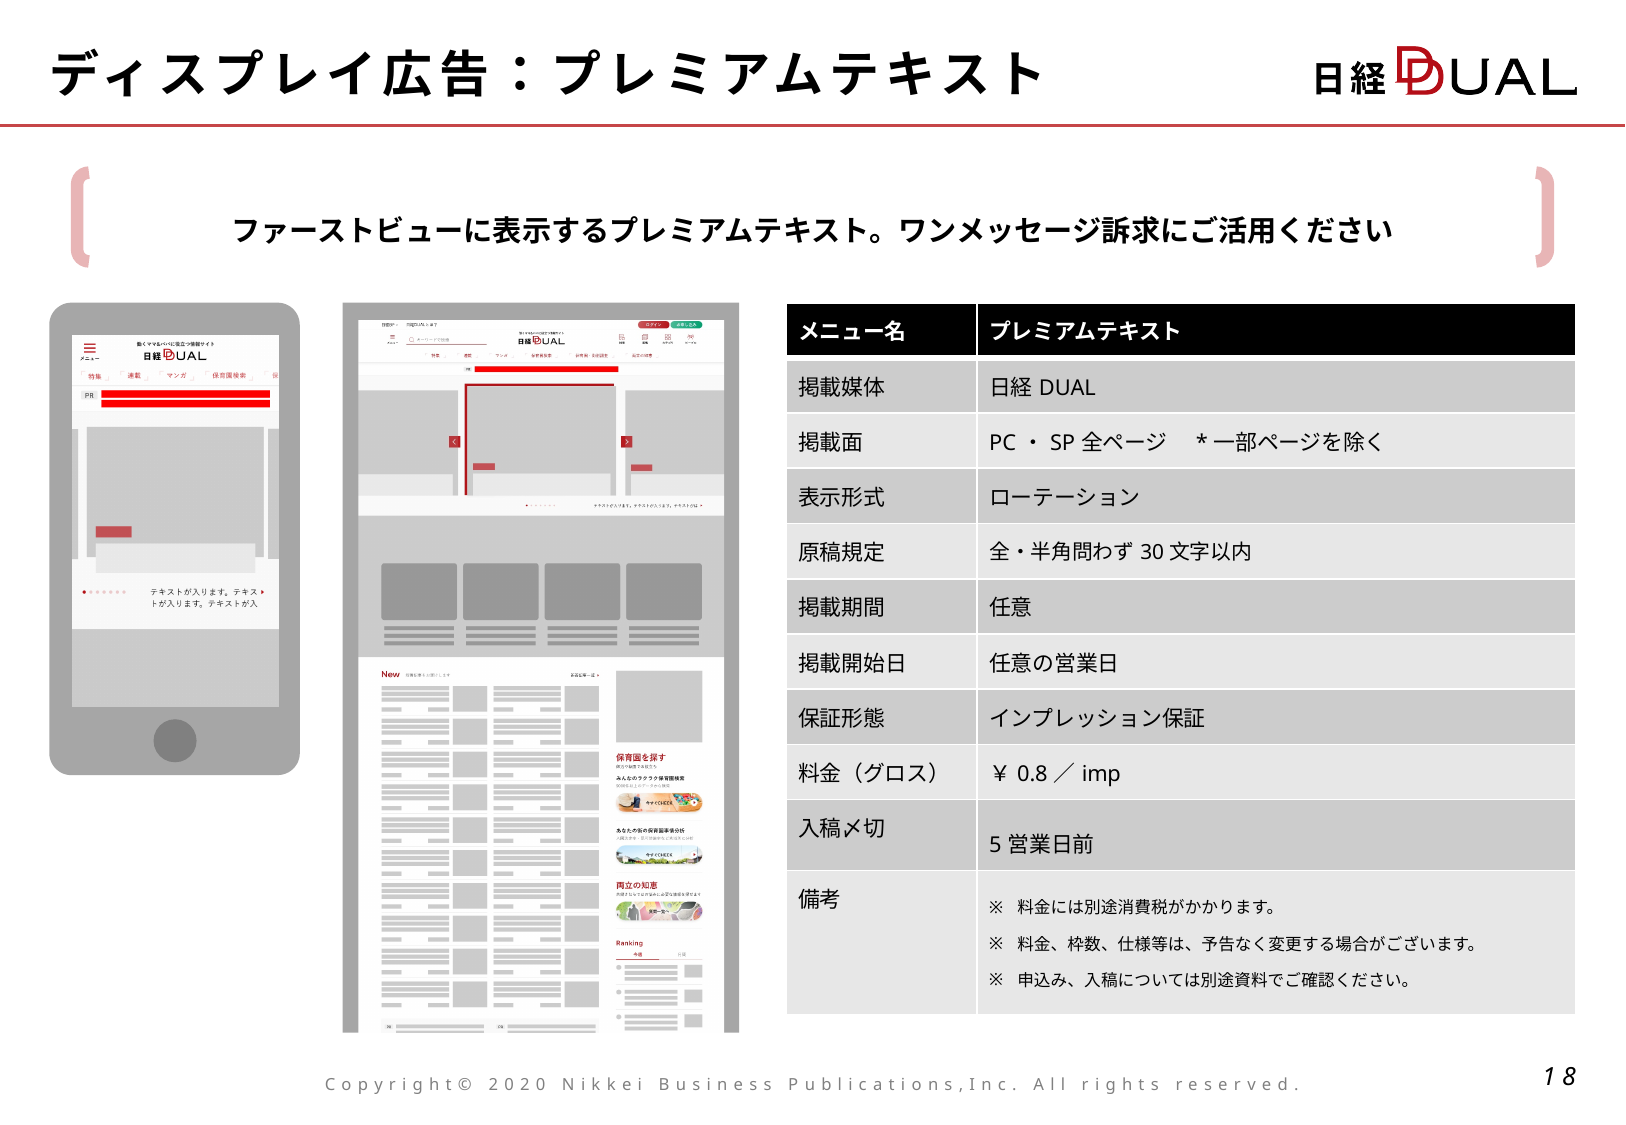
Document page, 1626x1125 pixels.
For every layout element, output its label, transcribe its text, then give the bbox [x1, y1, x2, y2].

table_cell 任意の営業日 [978, 635, 1575, 688]
table_cell 保証形態 [787, 690, 976, 744]
table_cell 掲載面 [787, 414, 976, 467]
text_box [49, 302, 300, 776]
table_cell ローテーション [978, 469, 1575, 523]
table_cell 掲載期間 [787, 580, 976, 633]
table_header メニュー名 [787, 304, 976, 355]
table_header プレミアムテキスト [978, 304, 1575, 355]
table_cell PC・SP全ページ *一部ページを除く [978, 414, 1575, 467]
table_cell 表示形式 [787, 469, 976, 523]
table_cell 料金（グロス） [787, 745, 976, 799]
table_cell 任意 [978, 580, 1575, 633]
table_cell 全・半角問わず30文字以内 [978, 524, 1575, 578]
table_cell 入稿〆切 [787, 800, 976, 870]
table_cell ￥0.8／imp [978, 745, 1575, 799]
footer Copyright© 2020 Nikkei Business Publications,Inc. All rights reserved. [184, 1041, 1441, 1094]
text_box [77, 172, 1548, 262]
table_cell 料金には別途消費税がかかります。 料金、枠数、仕様等は、予告なく変更する場合がございます。 申込み、入稿については別途資料でご確認ください。 [978, 871, 1575, 1014]
table_cell 備考 [787, 871, 976, 1014]
table_cell 掲載開始日 [787, 635, 976, 688]
title ディスプレイ広告：プレミアムテキスト [49, 42, 1576, 111]
table_cell 掲載媒体 [787, 361, 976, 412]
table_cell インプレッション保証 [978, 690, 1575, 744]
table_cell 日経DUAL [978, 361, 1575, 412]
slide_number 17 [1462, 1041, 1576, 1094]
table_cell 原稿規定 [787, 524, 976, 578]
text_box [342, 302, 740, 1033]
table_cell 5営業日前 [978, 800, 1575, 870]
